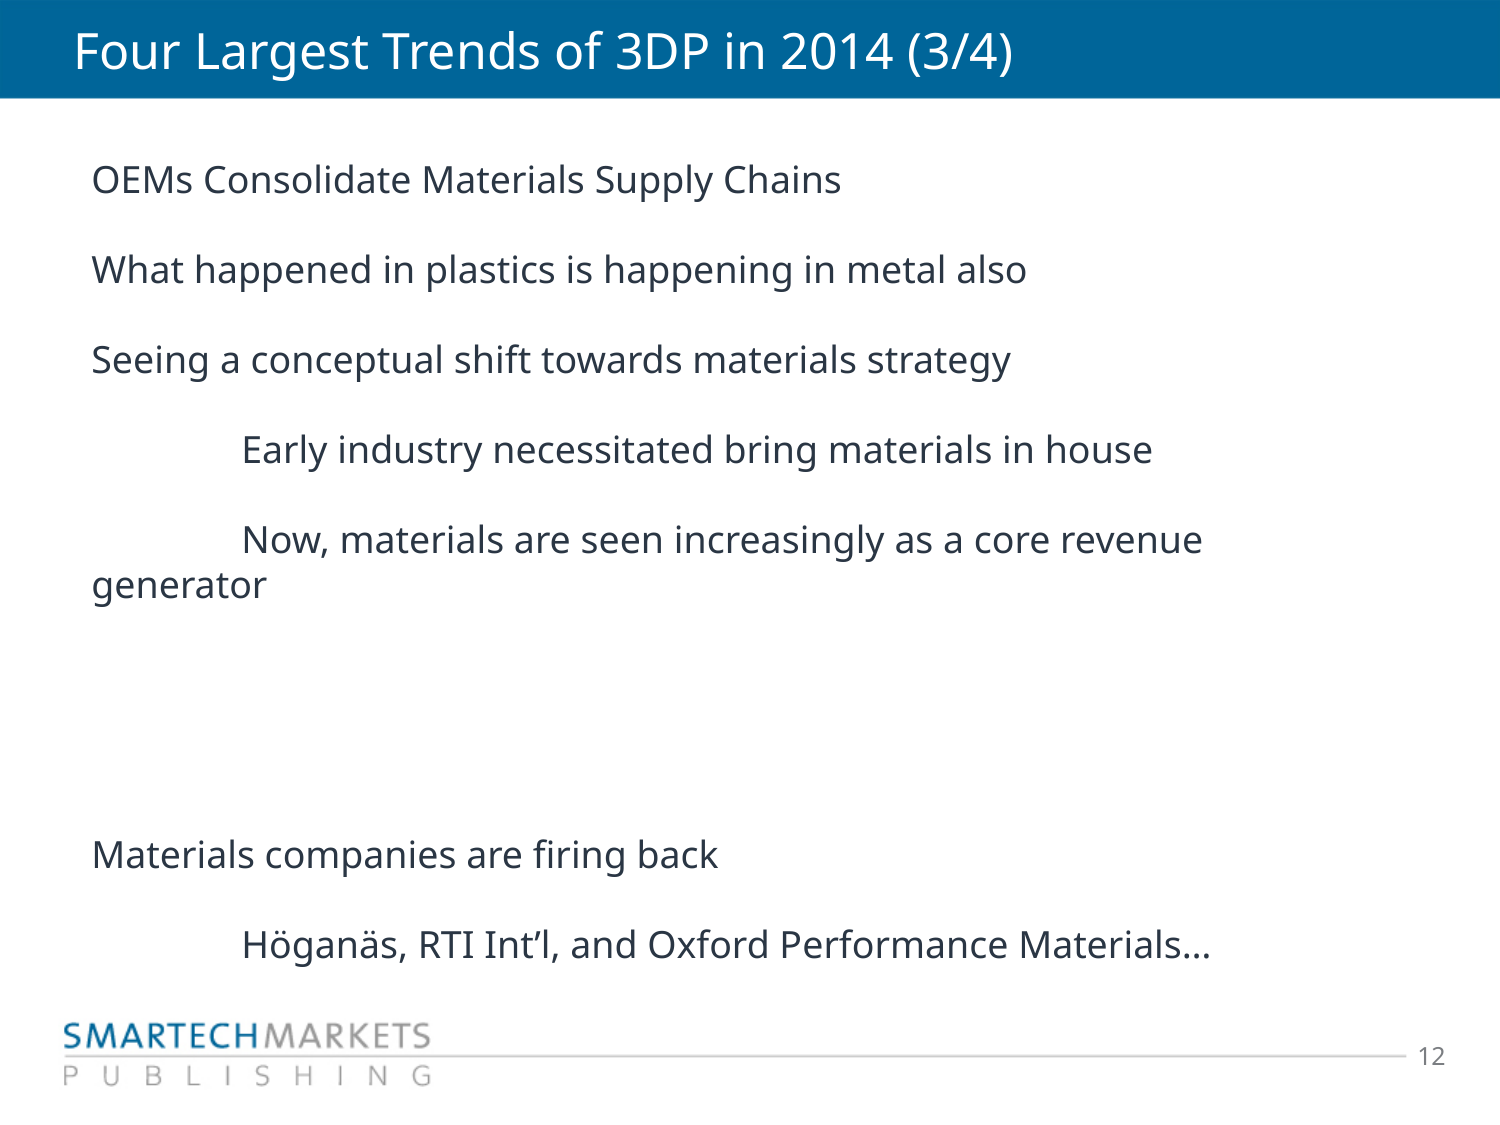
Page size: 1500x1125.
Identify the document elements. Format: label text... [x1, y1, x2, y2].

text_box OEMs Consolidate Materials Supply Chains What happened in plastics is happening in metal also Seeing a conceptual shift towards materials strategy Early industry necessitated bring materials in house Now, materials are seen increasingly as a core revenue generator Materials companies are firing back Höganäs, RTI Int’l, and Oxford Performance Materials… [76, 148, 1317, 1019]
title Four Largest Trends of 3DP in 2014 (3/4) [58, 11, 1459, 82]
picture [0, 99, 1500, 1125]
